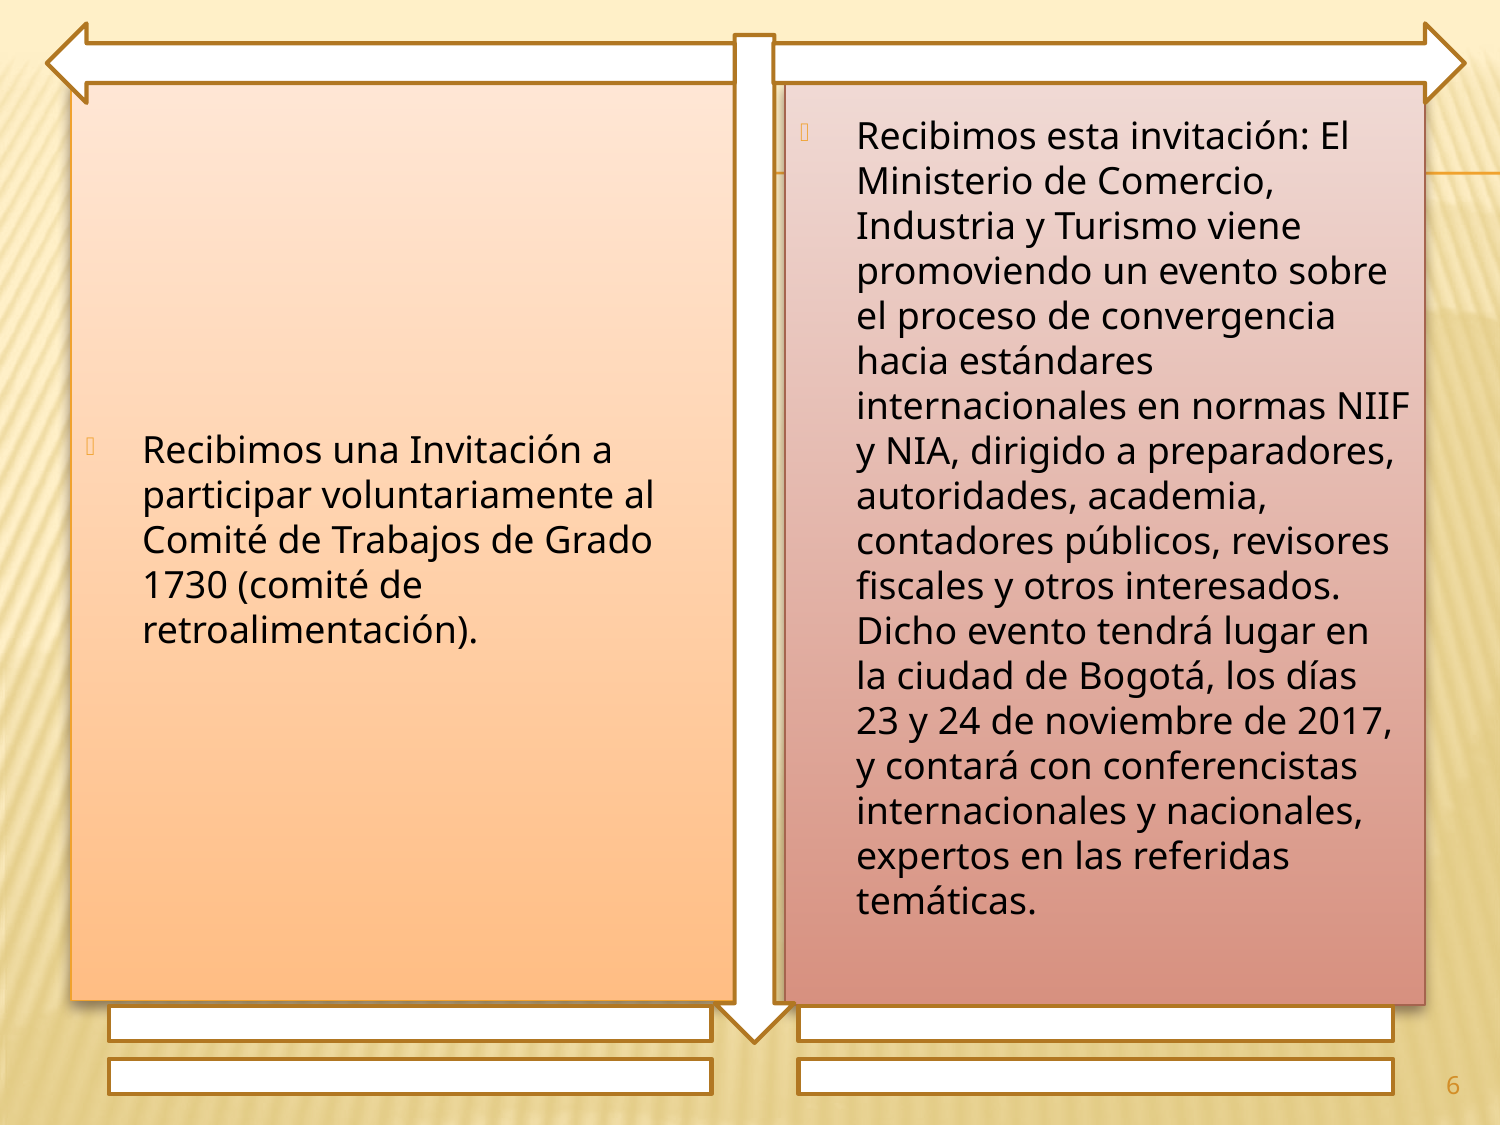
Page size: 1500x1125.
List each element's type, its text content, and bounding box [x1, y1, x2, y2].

slide_number 6 [1350, 1062, 1475, 1103]
text_box [712, 32, 797, 1046]
text_box [107, 1004, 714, 1043]
text_box [796, 1004, 1395, 1043]
text_box [796, 1057, 1395, 1096]
list Recibimos esta invitación: El Ministerio de Comercio, Industria y Turismo viene promoviendo un evento sobre el proceso de convergencia hacia estándares internacionales en normas NIIF y NIA, dirigido a preparadores, autoridades, academia, contadores públicos, revisores fiscales y otros interesados. Dicho evento tendrá lugar en la ciudad de Bogotá, los días 23 y 24 de noviembre de 2017, y contará con conferencistas internacionales y nacionales, expertos en las referidas temáticas. [784, 86, 1426, 1006]
text_box [44, 21, 737, 105]
text_box [107, 1057, 714, 1096]
text_box [771, 21, 1467, 105]
list Recibimos una Invitación a participar voluntariamente al Comité de Trabajos de Grado 1730 (comité de retroalimentación). [70, 86, 732, 1001]
